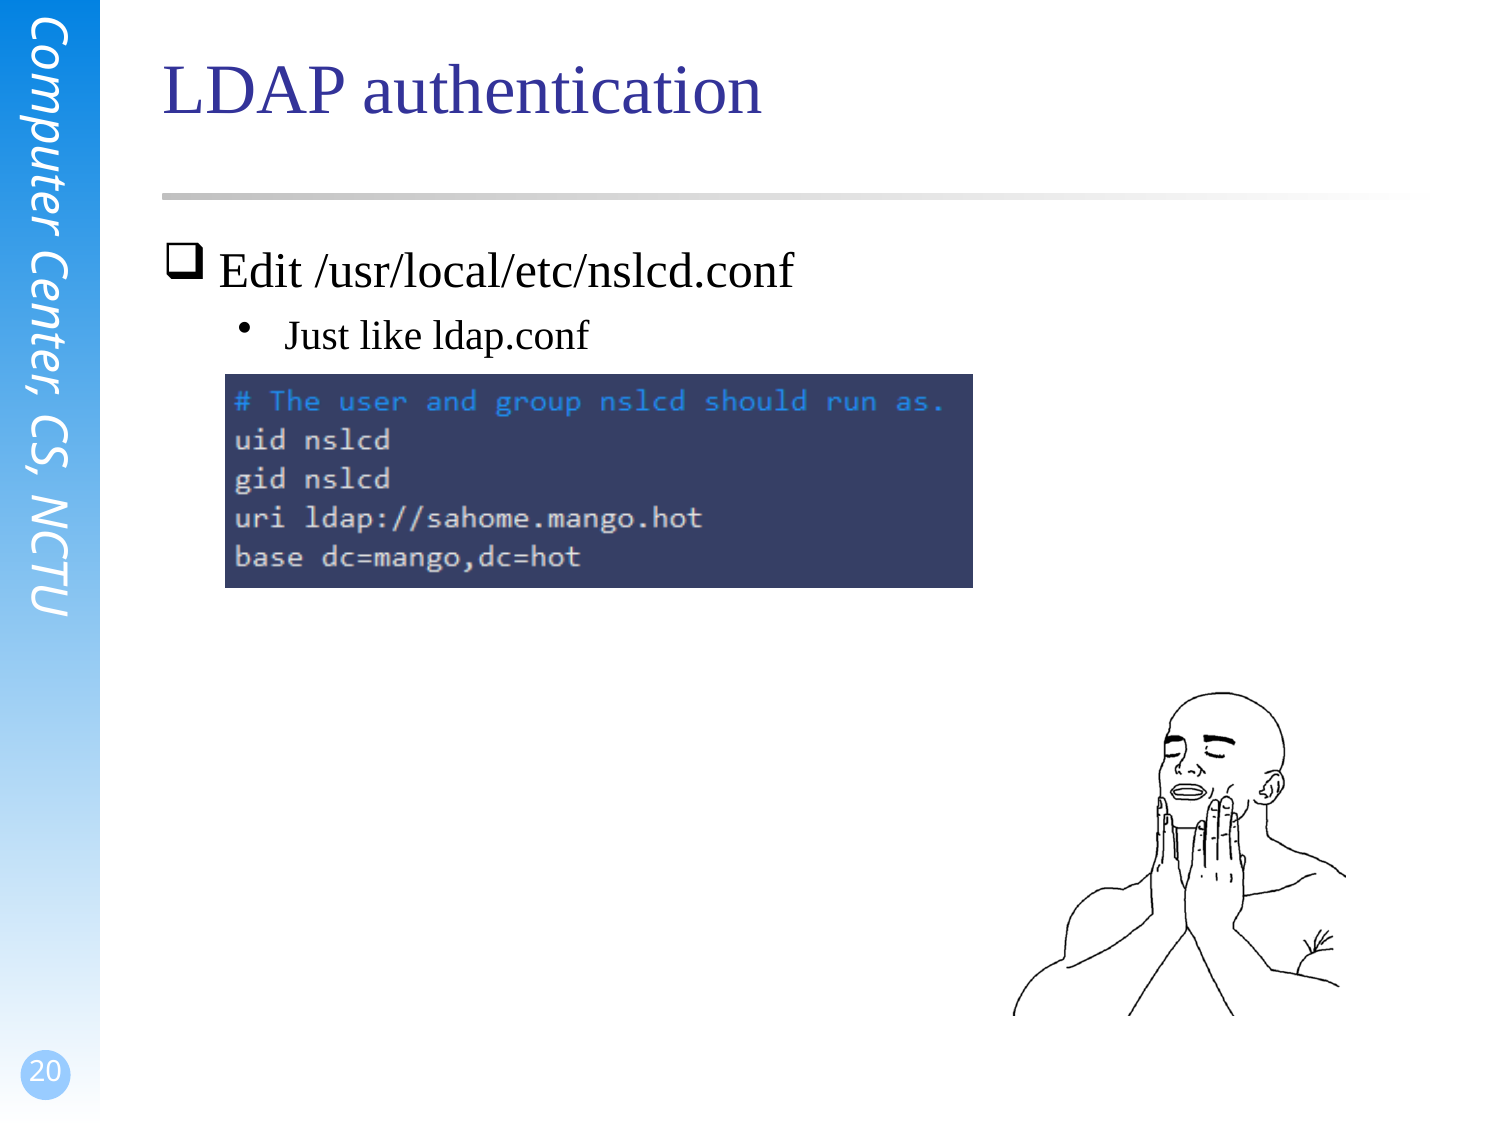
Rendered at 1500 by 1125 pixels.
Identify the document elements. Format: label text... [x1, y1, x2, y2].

list Edit /usr/local/etc/nslcd.conf Just like ldap.conf [162, 237, 1438, 1000]
picture [862, 662, 1346, 1016]
picture [224, 374, 973, 588]
title LDAP authentication [162, 42, 1438, 231]
